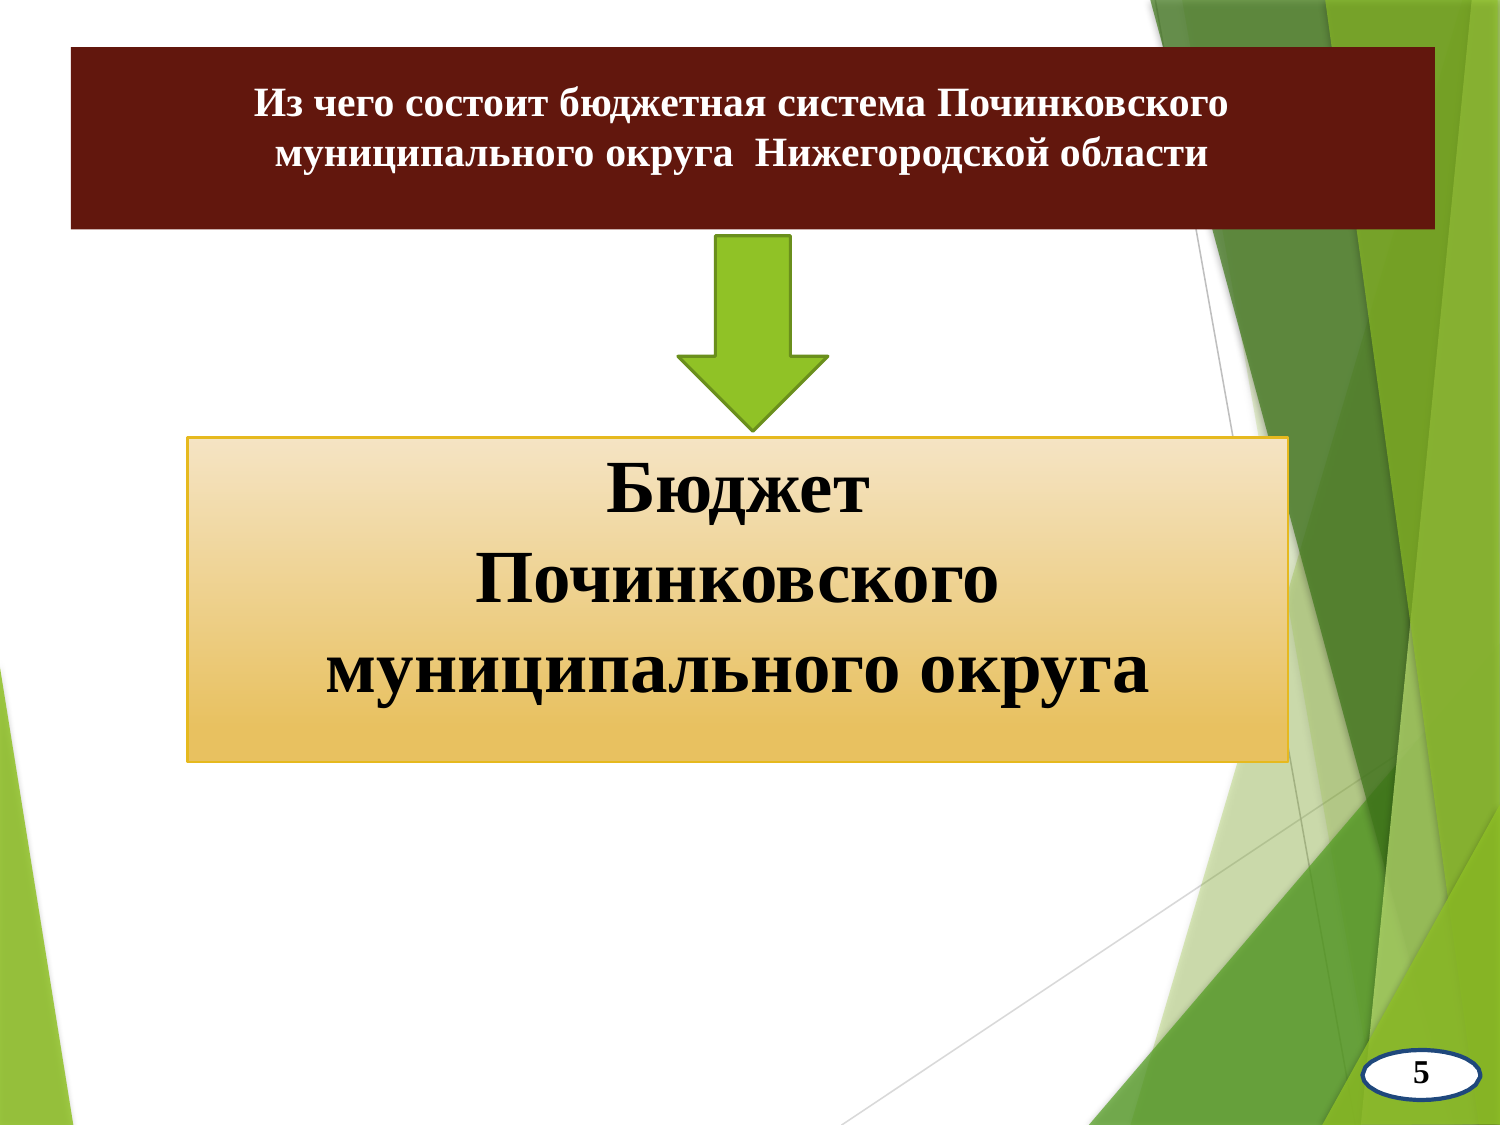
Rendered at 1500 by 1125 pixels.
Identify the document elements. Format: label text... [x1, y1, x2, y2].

text_box [676, 234, 830, 433]
text_box Бюджет Починковского муниципального округа [186, 436, 1289, 763]
text_box [70, 47, 1435, 230]
text_box 5 [1362, 1050, 1481, 1101]
text_box Из чего состоит бюджетная система Починковского муниципального округа Нижегородской области [116, 74, 1367, 202]
